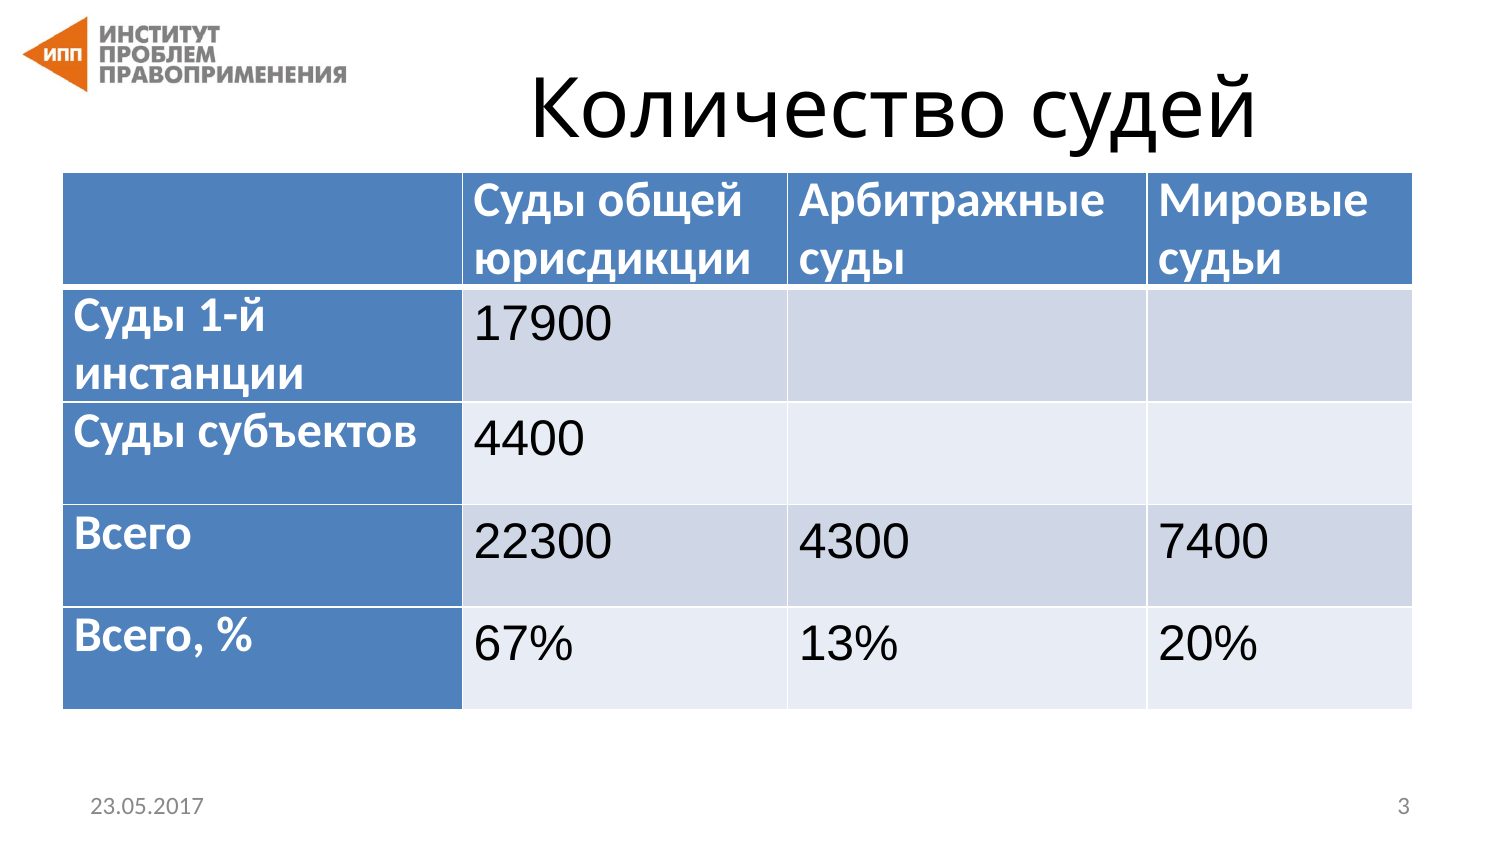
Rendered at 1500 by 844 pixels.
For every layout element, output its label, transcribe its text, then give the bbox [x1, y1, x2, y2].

table_cell 22300 [463, 505, 787, 606]
table_cell 7400 [1148, 505, 1412, 606]
table_header Мировые судьи [1148, 173, 1412, 284]
table_cell [1148, 403, 1412, 504]
picture [4, 0, 363, 109]
table_cell 4400 [463, 403, 787, 504]
table_cell 4300 [788, 505, 1146, 606]
table_cell Всего [63, 505, 462, 606]
table_cell 17900 [463, 290, 787, 401]
table_cell 20% [1148, 608, 1412, 709]
table_cell Суды субъектов [63, 403, 462, 504]
table_cell 13% [788, 608, 1146, 709]
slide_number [75, 782, 425, 827]
title Количество судей [362, 33, 1425, 175]
table_header Арбитражные суды [788, 173, 1146, 284]
slide_number ‹#› [1074, 782, 1425, 827]
table_cell 67% [463, 608, 787, 709]
table_header [63, 173, 462, 284]
table_cell [788, 290, 1146, 401]
table_header Суды общей юрисдикции [463, 173, 787, 284]
table_cell [1148, 290, 1412, 401]
table_cell [788, 403, 1146, 504]
table_cell Всего, % [63, 608, 462, 709]
table_cell Суды 1-й инстанции [63, 290, 462, 401]
